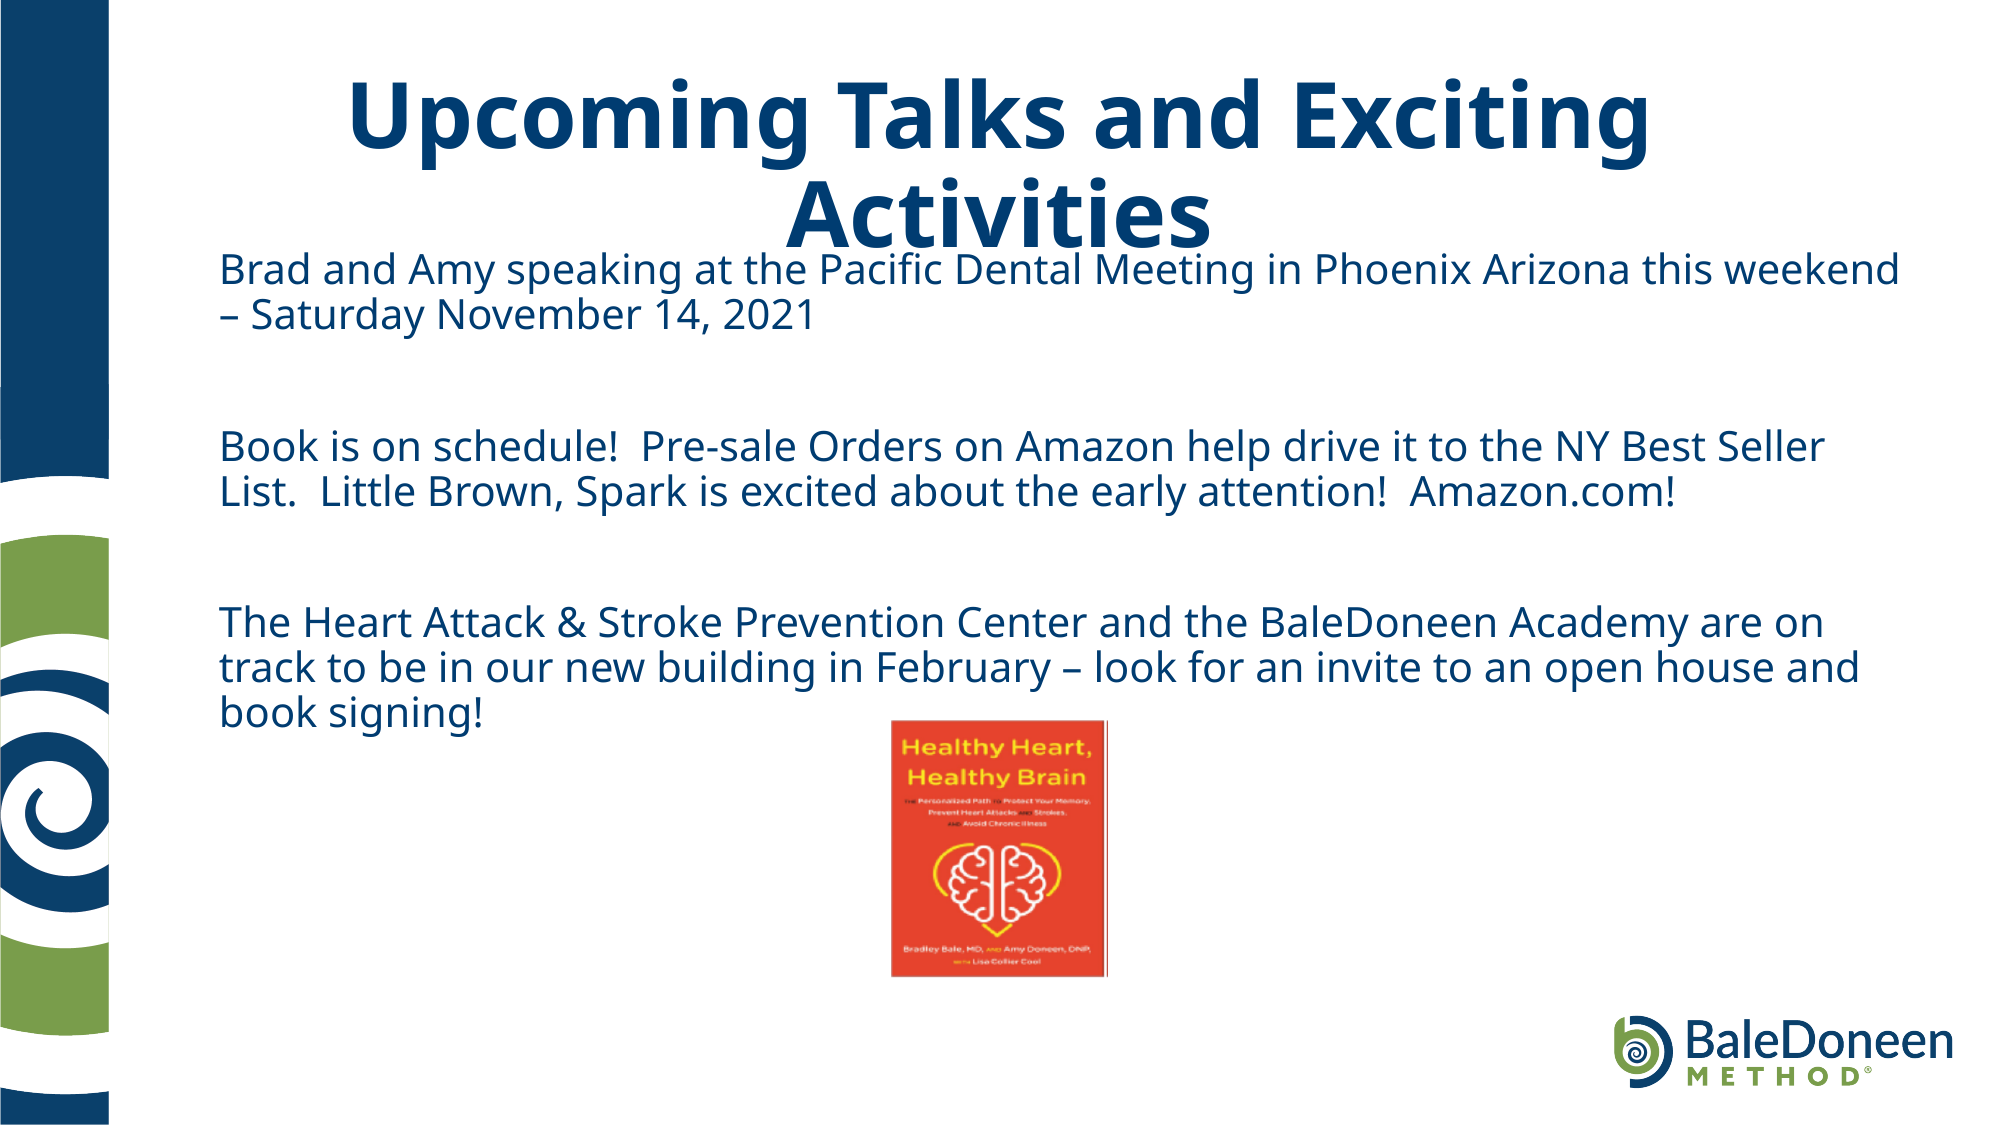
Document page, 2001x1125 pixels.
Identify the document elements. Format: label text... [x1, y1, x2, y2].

list Brad and Amy speaking at the Pacific Dental Meeting in Phoenix Arizona this weekend – Saturday November 14, 2021 Book is on schedule! Pre-sale Orders on Amazon help drive it to the NY Best Seller List. Little Brown, Spark is excited about the early attention! Amazon.com! The Heart Attack & Stroke Prevention Center and the BaleDoneen Academy are on track to be in our new building in February – look for an invite to an open house and book signing! [203, 240, 1929, 955]
title Upcoming Talks and Exciting Activities [137, 59, 1863, 278]
picture [0, 0, 2001, 1125]
